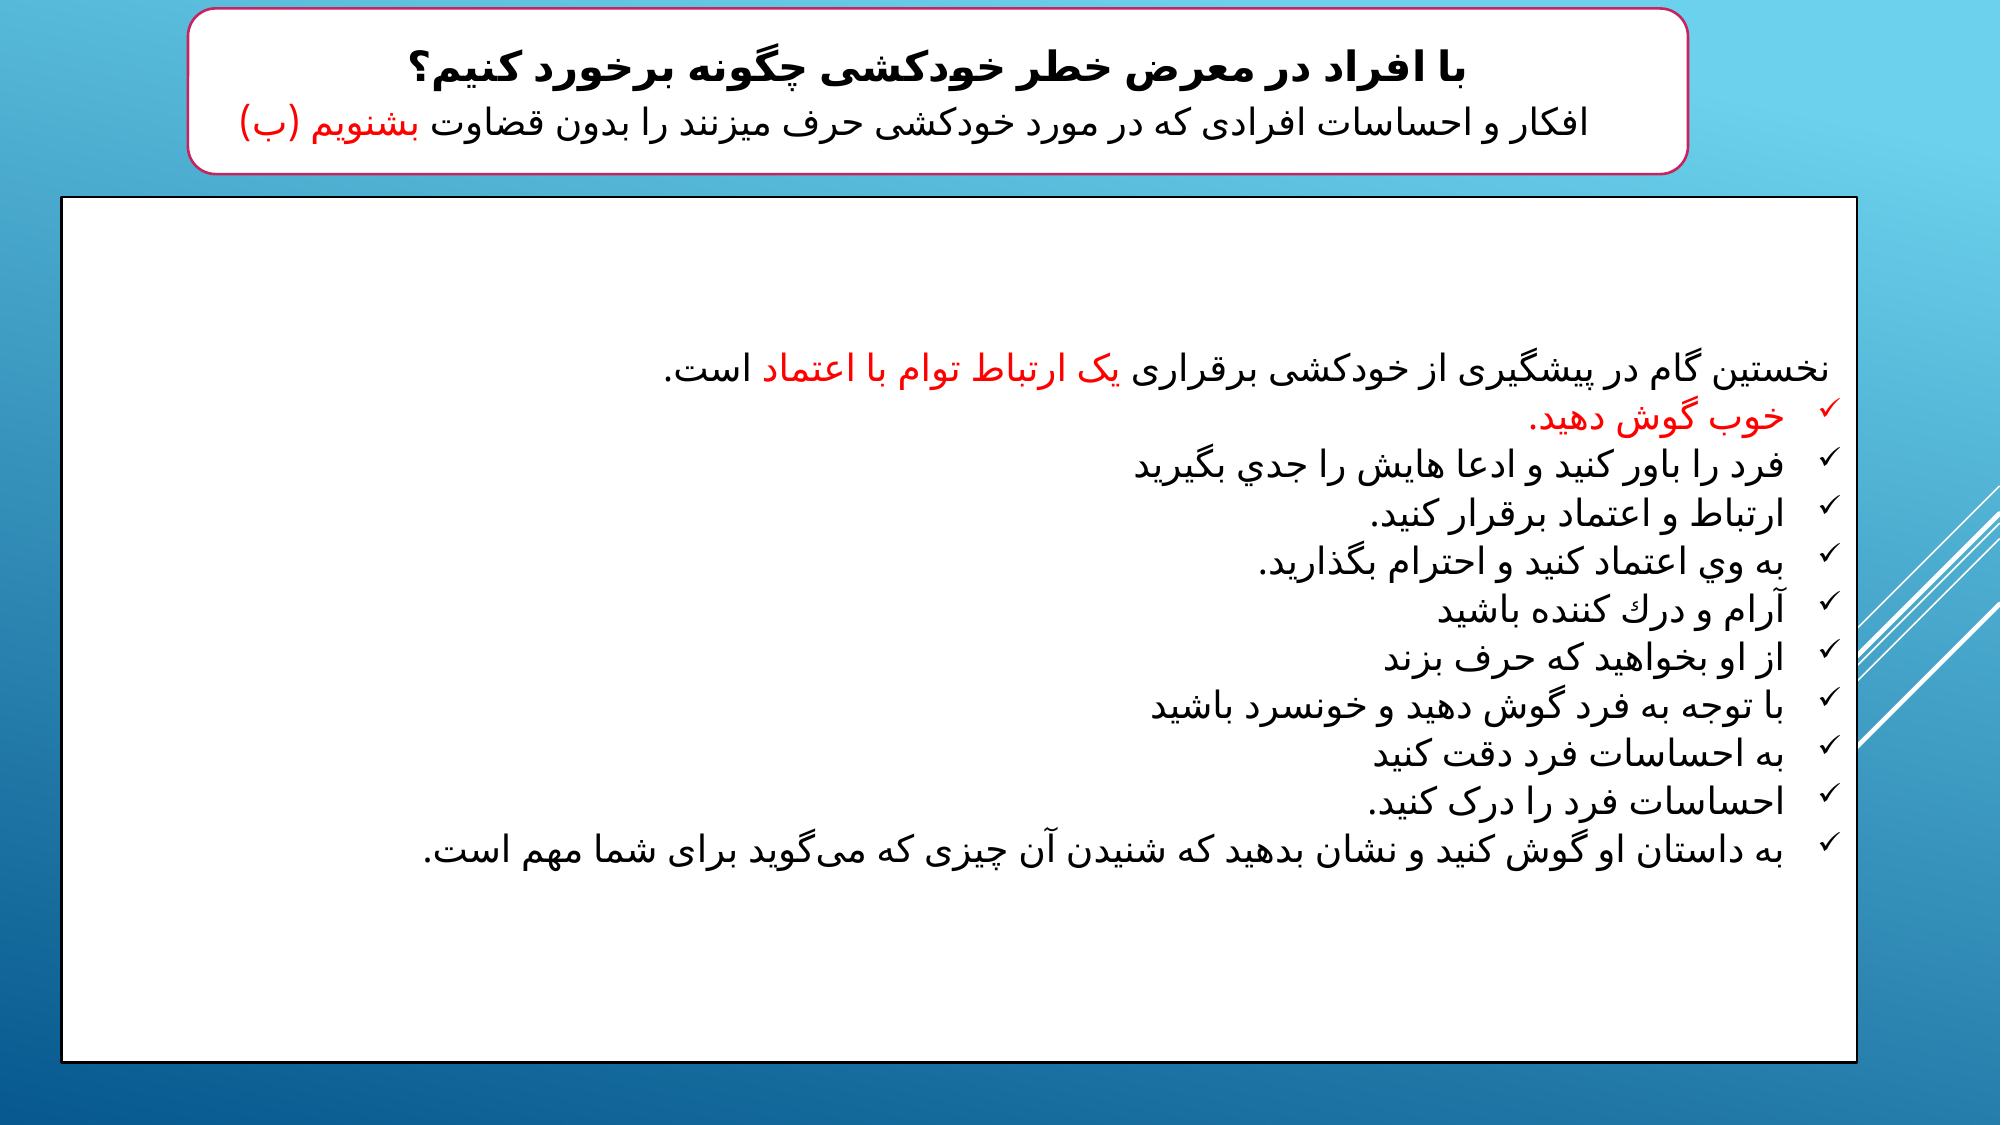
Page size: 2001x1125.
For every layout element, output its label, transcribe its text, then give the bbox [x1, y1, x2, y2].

text_box با افراد در معرض خطر خودکشی چگونه برخورد کنیم؟ افکار و احساسات افرادی که در مورد خودکشی حرف میزنند را بدون قضاوت بشنویم (ب) [186, 7, 1690, 176]
list نخستین گام در پیشگیری از خودکشی برقراری یک ارتباط توام با اعتماد است. خوب گوش دهيد. فرد را باور كنيد و ادعا هايش را جدي بگيريد ارتباط و اعتماد برقرار كنيد. به وي اعتماد كنيد و احترام بگذاريد. آرام و درك كننده باشيد از او بخواهید که حرف بزند‌ با توجه به فرد گوش دهید و خونسرد باشید به احساسات فرد دقت کنید احساسات فرد را درک کنید. به داستان او گوش کنید و نشان بدهید که شنیدن آن چیزی که می‌گوید برای شما مهم است. [60, 196, 1858, 1064]
